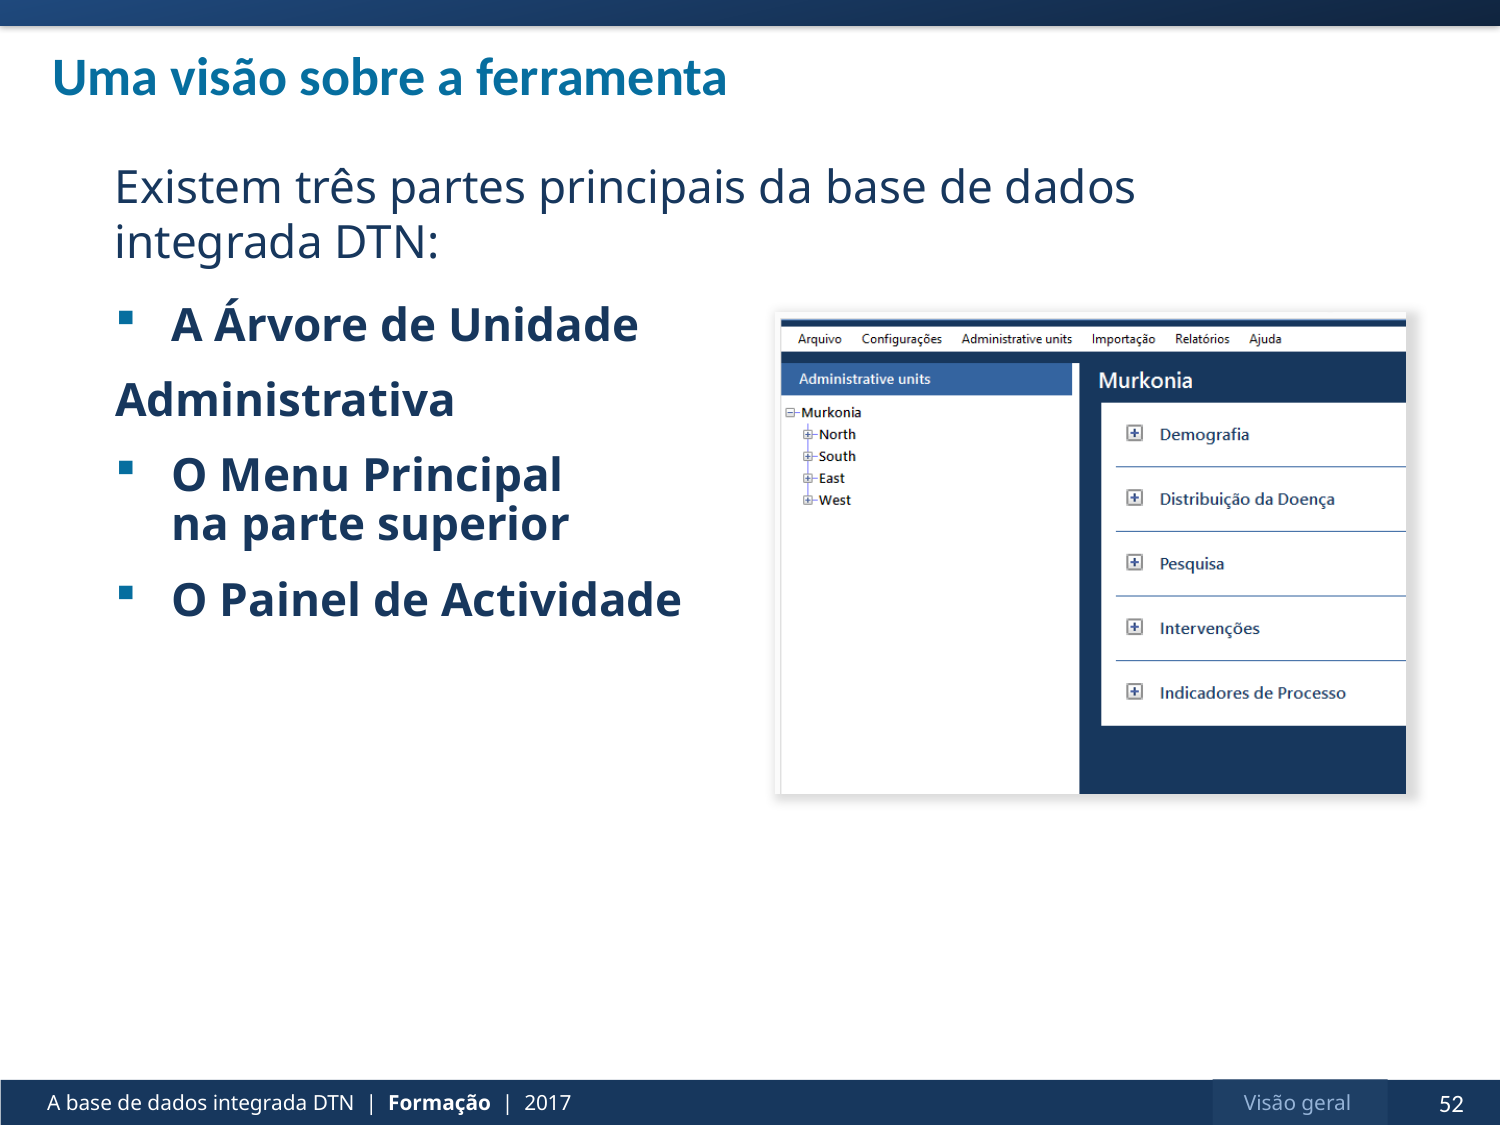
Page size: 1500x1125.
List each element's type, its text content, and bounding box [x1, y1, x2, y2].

picture [774, 312, 1407, 794]
title Uma visão sobre a ferramenta [22, 33, 774, 119]
list Existem três partes principais da base de dados integrada DTN: A Árvore de Unidade Administrativa O Menu Principal na parte superior O Painel de Actividade [99, 149, 1313, 893]
